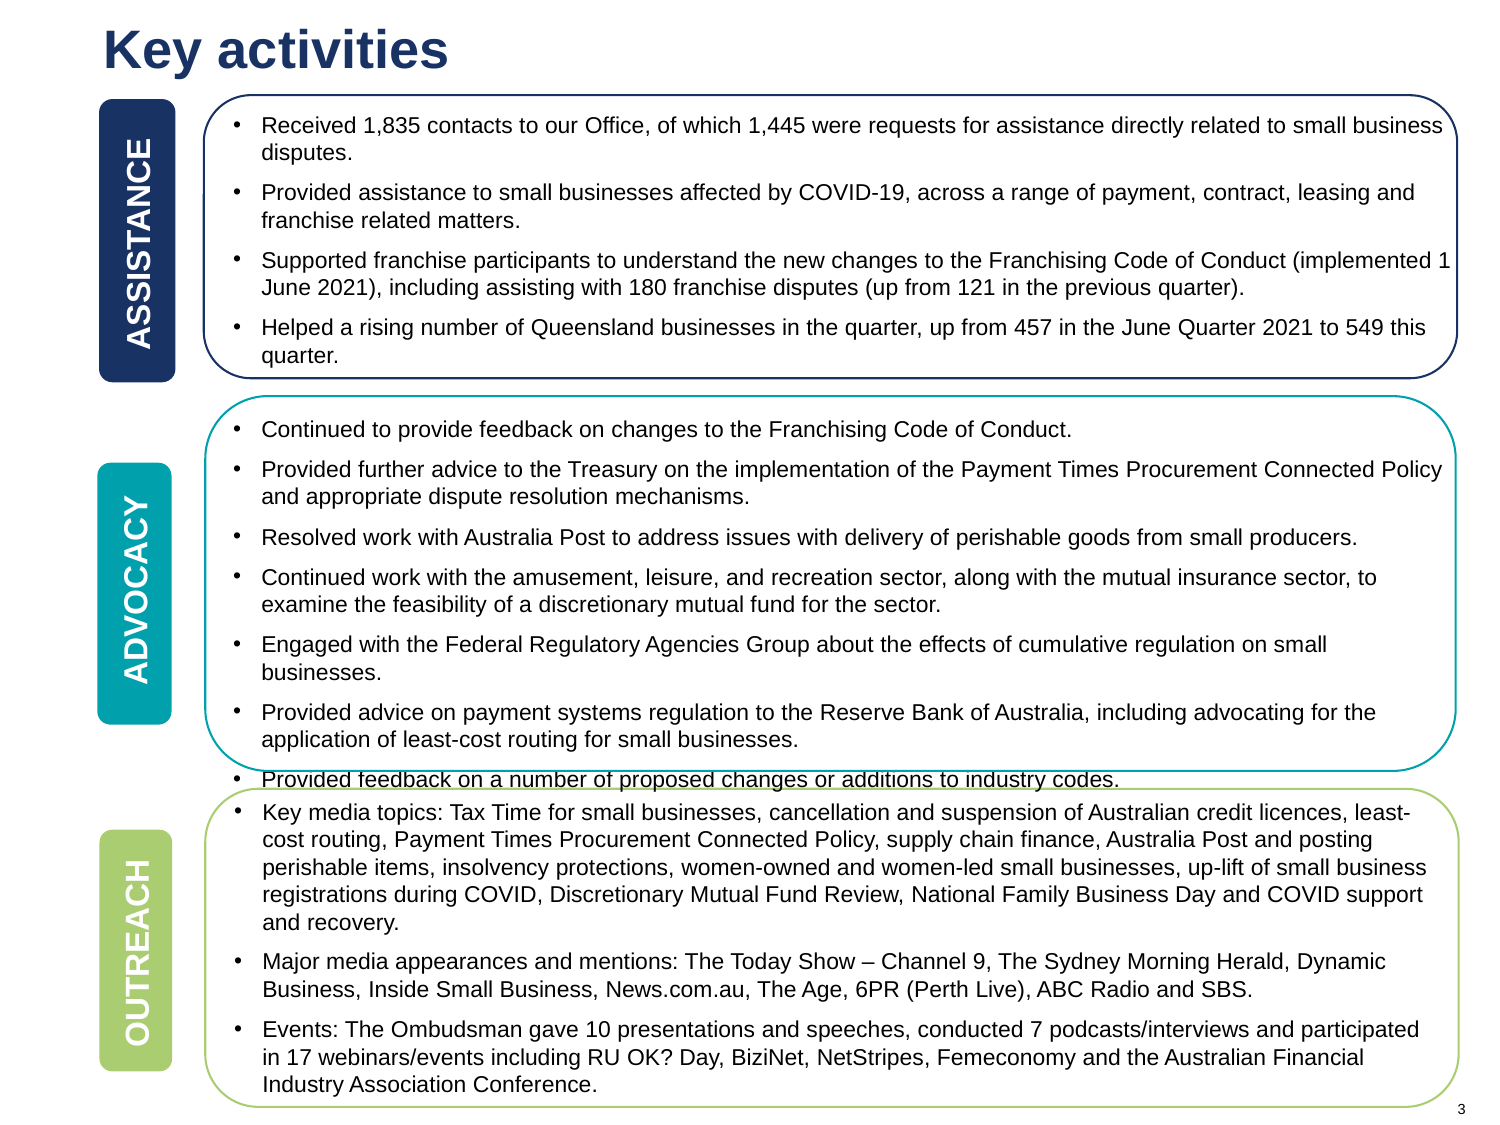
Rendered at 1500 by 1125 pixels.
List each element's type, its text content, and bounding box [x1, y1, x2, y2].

text_box [204, 395, 1457, 772]
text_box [98, 460, 171, 724]
text_box Key activities [88, 7, 500, 87]
text_box [204, 804, 219, 1091]
text_box 3 [1423, 1092, 1500, 1125]
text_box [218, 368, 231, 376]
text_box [100, 830, 172, 1071]
text_box Key media topics: Tax Time for small businesses, cancellation and suspension of Australian credit licences, least-cost routing, Payment Times Procurement Connected Policy, supply chain finance, Australia Post and posting perishable items, insolvency protections, women-owned and women-led small businesses, up-lift of small business registrations during COVID, Discretionary Mutual Fund Review, National Family Business Day and COVID support and recovery. Major media appearances and mentions: The Today Show – Channel 9, The Sydney Morning Herald, Dynamic Business, Inside Small Business, News.com.au, The Age, 6PR (Perth Live), ABC Radio and SBS. Events: The Ombudsman gave 10 presentations and speeches, conducted 7 podcasts/interviews and participated in 17 webinars/events including RU OK? Day, BiziNet, NetStripes, Femeconomy and the Australian Financial Industry Association Conference. [219, 789, 1459, 1105]
text_box [202, 94, 1459, 380]
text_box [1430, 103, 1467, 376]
text_box Continued to provide feedback on changes to the Franchising Code of Conduct. Provided further advice to the Treasury on the implementation of the Payment Times Procurement Connected Policy and appropriate dispute resolution mechanisms. Resolved work with Australia Post to address issues with delivery of perishable goods from small producers. Continued work with the amusement, leisure, and recreation sector, along with the mutual insurance sector, to examine the feasibility of a discretionary mutual fund for the sector. Engaged with the Federal Regulatory Agencies Group about the effects of cumulative regulation on small businesses. Provided advice on payment systems regulation to the Reserve Bank of Australia, including advocating for the application of least-cost routing for small businesses. Provided feedback on a number of proposed changes or additions to industry codes. [218, 407, 1469, 800]
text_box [100, 100, 175, 382]
